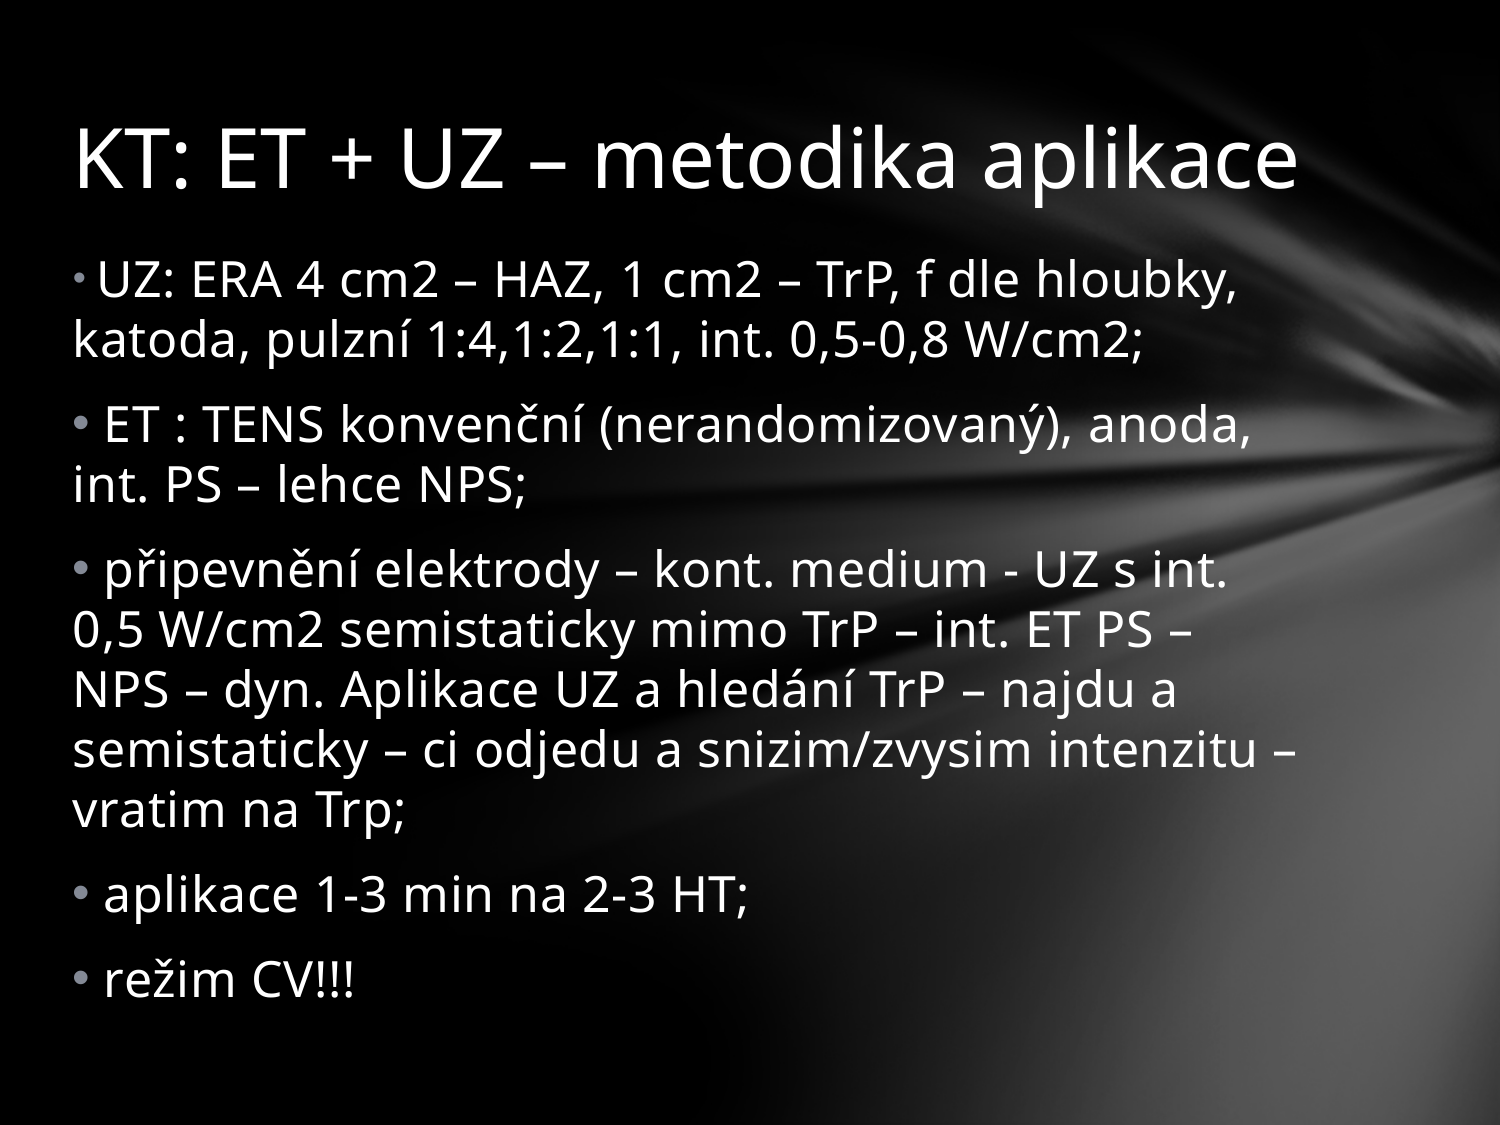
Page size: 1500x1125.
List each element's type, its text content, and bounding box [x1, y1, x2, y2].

list UZ: ERA 4 cm2 – HAZ, 1 cm2 – TrP, f dle hloubky, katoda, pulzní 1:4,1:2,1:1, int. 0,5-0,8 W/cm2; ET : TENS konvenční (nerandomizovaný), anoda, int. PS – lehce NPS; připevnění elektrody – kont. medium - UZ s int. 0,5 W/cm2 semistaticky mimo TrP – int. ET PS – NPS – dyn. Aplikace UZ a hledání TrP – najdu a semistaticky – ci odjedu a snizim/zvysim intenzitu – vratim na Trp; aplikace 1-3 min na 2-3 HT; režim CV!!! [57, 240, 1318, 1016]
title KT: ET + UZ – metodika aplikace [57, 37, 1318, 213]
